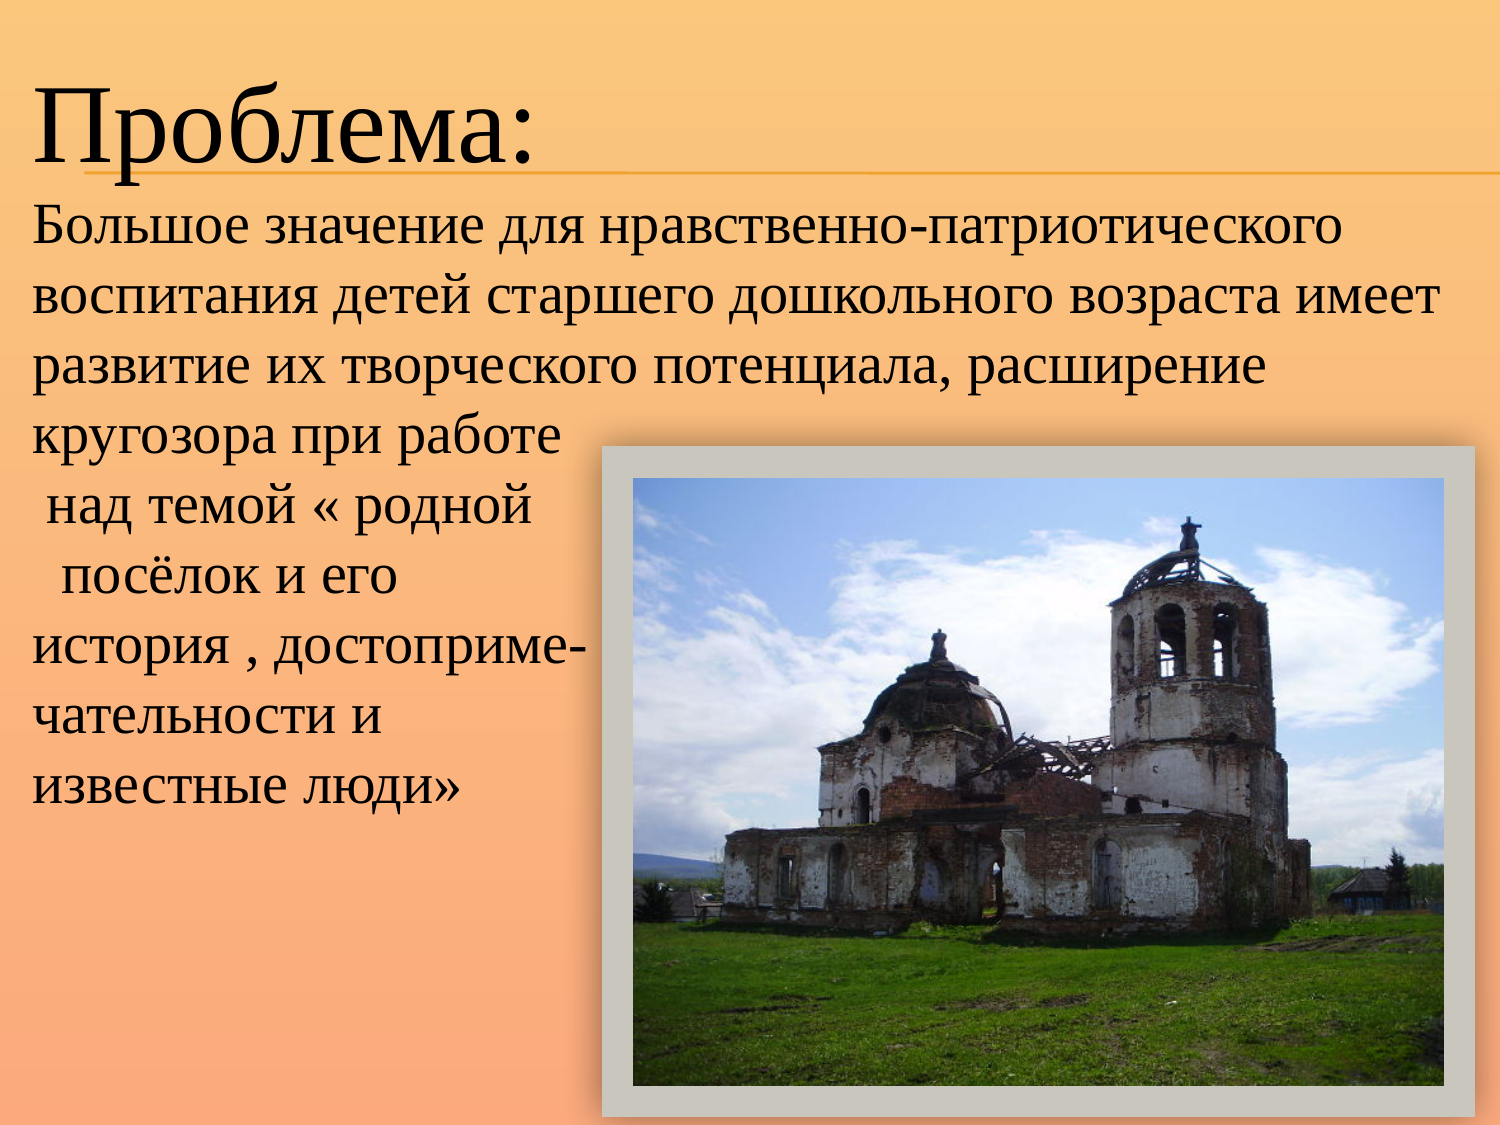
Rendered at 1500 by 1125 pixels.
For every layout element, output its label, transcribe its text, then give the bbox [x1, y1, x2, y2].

text_box Проблема: Большое значение для нравственно-патриотического воспитания детей старшего дошкольного возраста имеет развитие их творческого потенциала, расширение кругозора при работе над темой « родной посёлок и его история , достоприме- чательности и известные люди» [17, 42, 1500, 823]
picture [632, 477, 1445, 1087]
